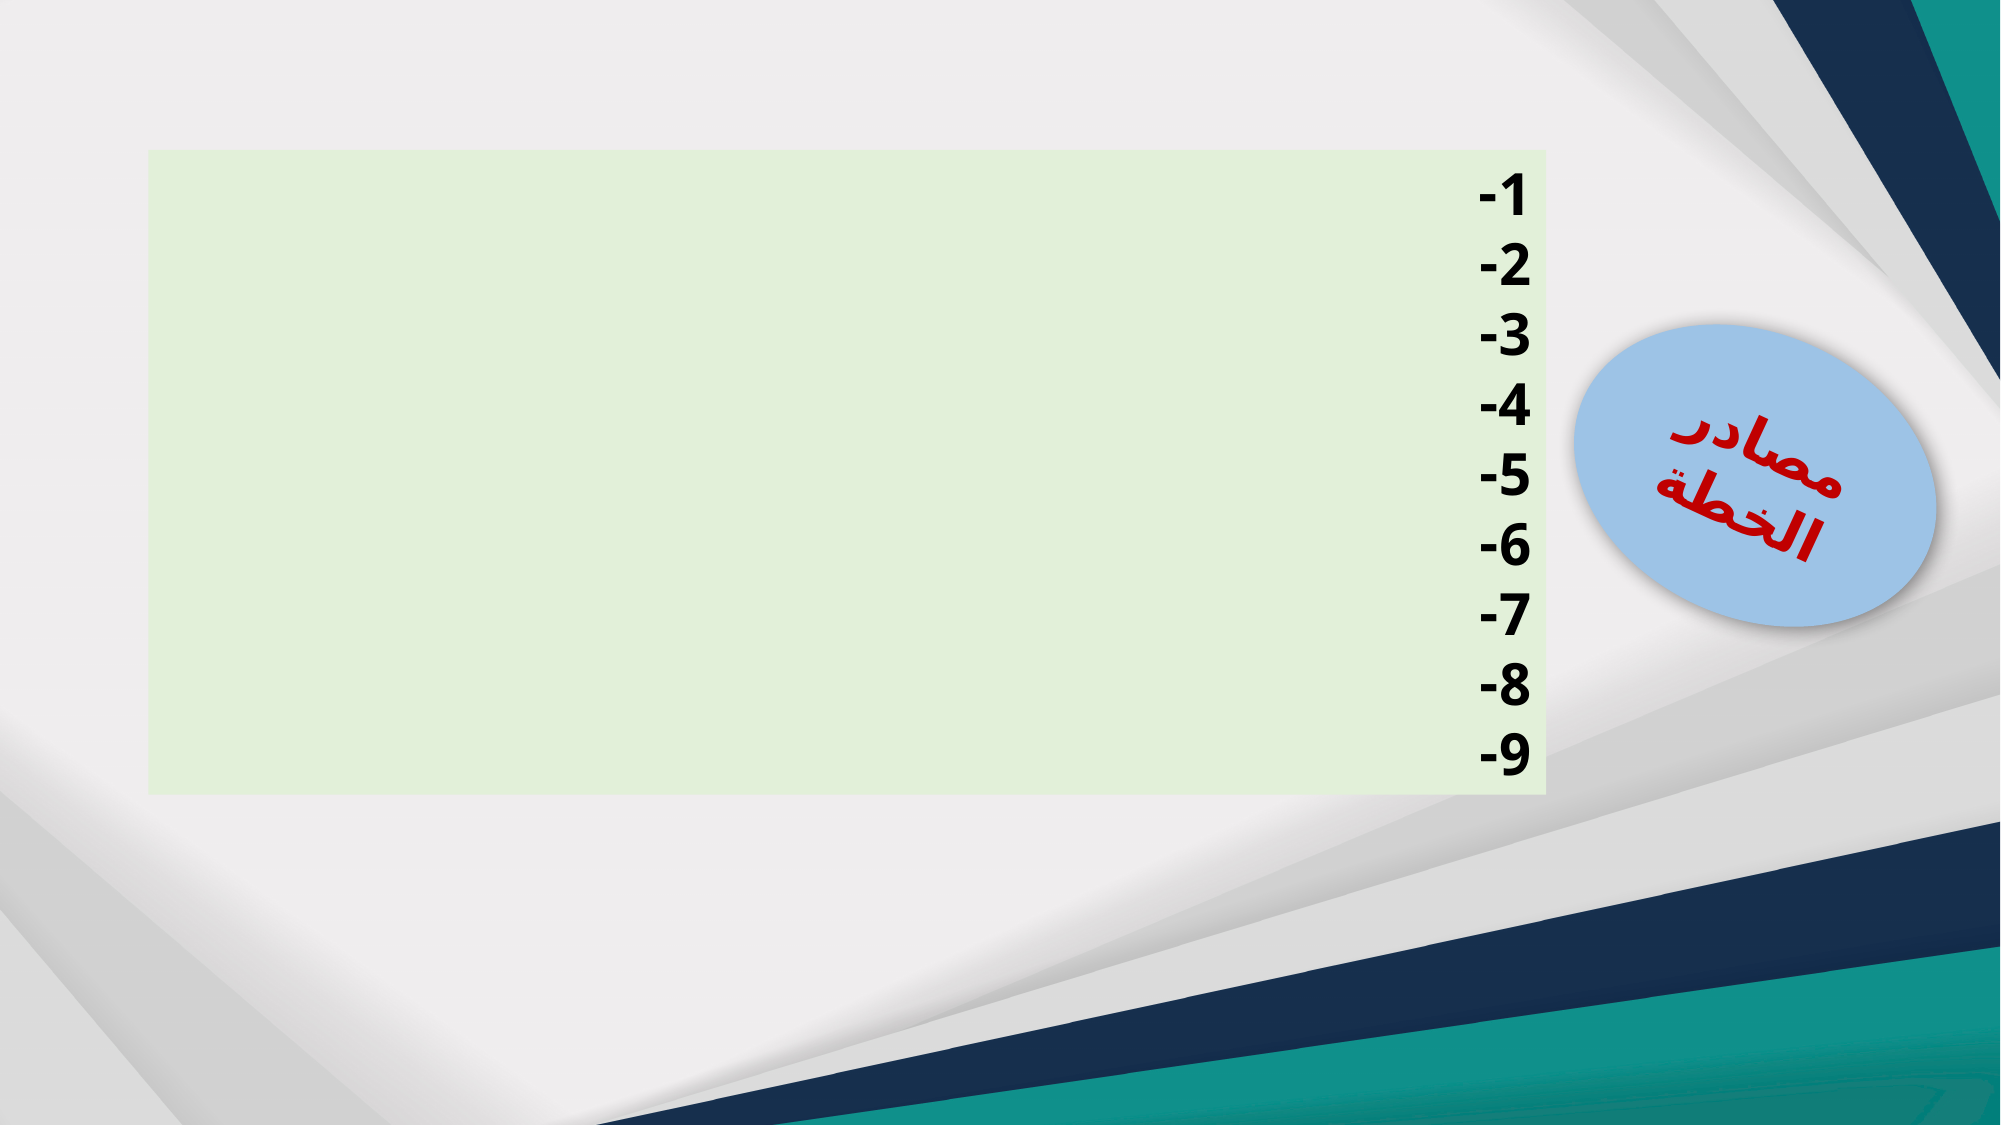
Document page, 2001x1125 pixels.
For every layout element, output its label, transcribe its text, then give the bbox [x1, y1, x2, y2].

picture [0, 0, 2001, 1125]
text_box مصادر الخطة [1572, 323, 1938, 628]
text_box 1- 2- 3- 4- 5- 6- 7- 8- 9- [148, 149, 1547, 795]
